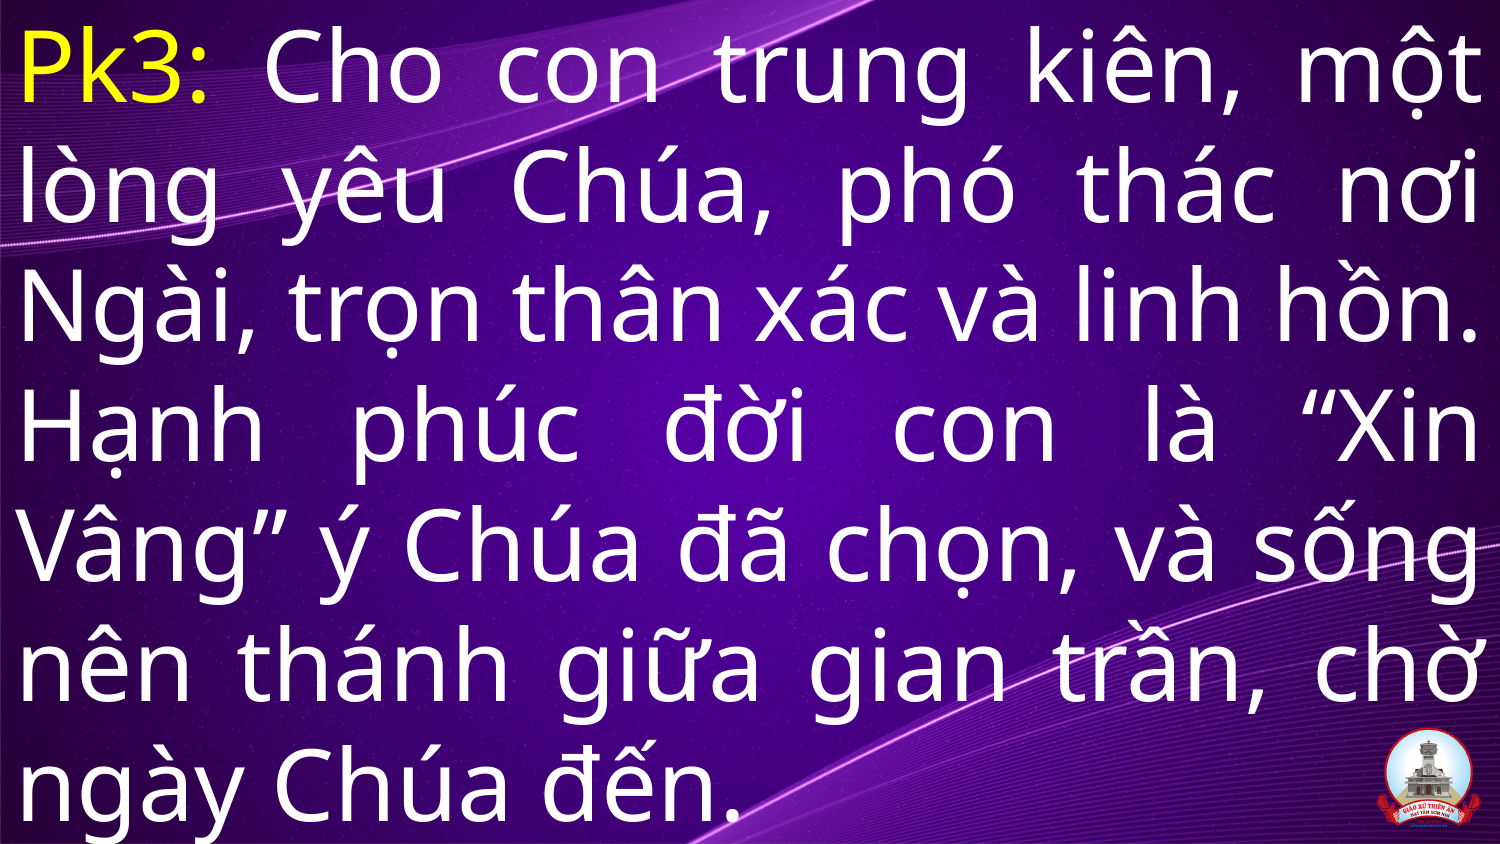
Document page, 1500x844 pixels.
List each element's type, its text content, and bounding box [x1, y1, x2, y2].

title Pk3: Cho con trung kiên, một lòng yêu Chúa, phó thác nơi Ngài, trọn thân xác và linh hồn. Hạnh phúc đời con là “Xin Vâng” ý Chúa đã chọn, và sống nên thánh giữa gian trần, chờ ngày Chúa đến. [0, 0, 1500, 844]
